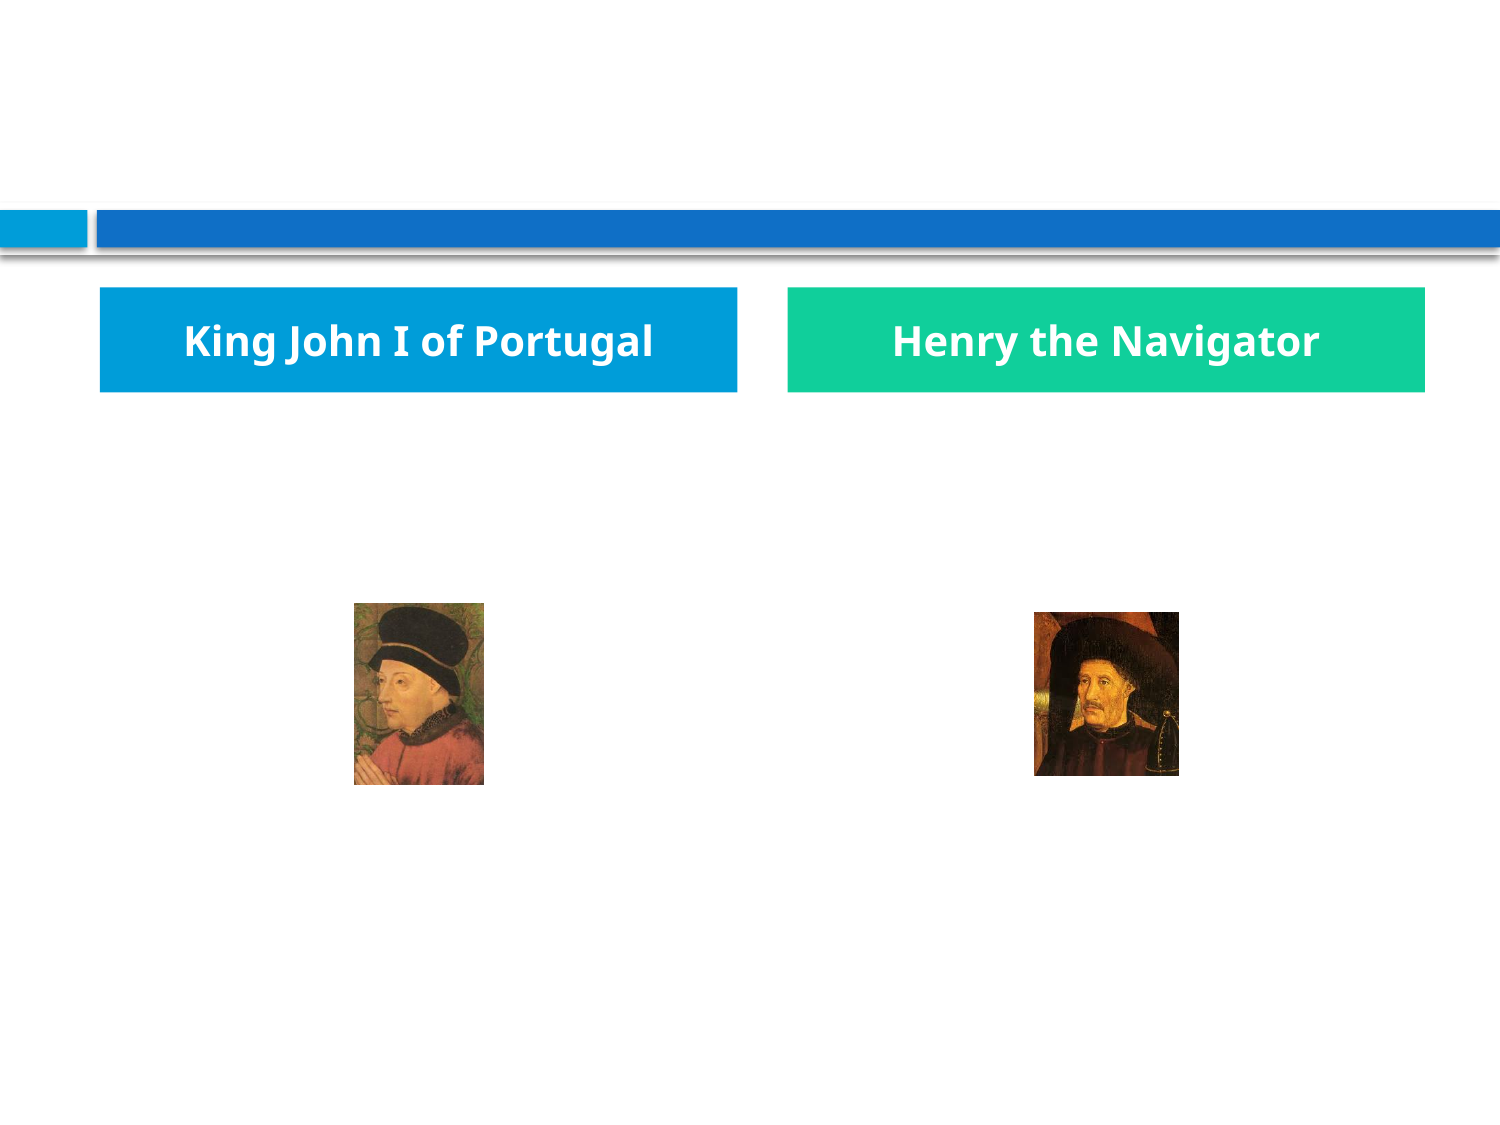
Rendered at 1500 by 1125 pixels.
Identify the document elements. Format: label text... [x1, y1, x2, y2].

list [1033, 611, 1179, 776]
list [353, 602, 484, 785]
list King John I of Portugal [99, 287, 738, 393]
list Henry the Navigator [787, 287, 1425, 393]
